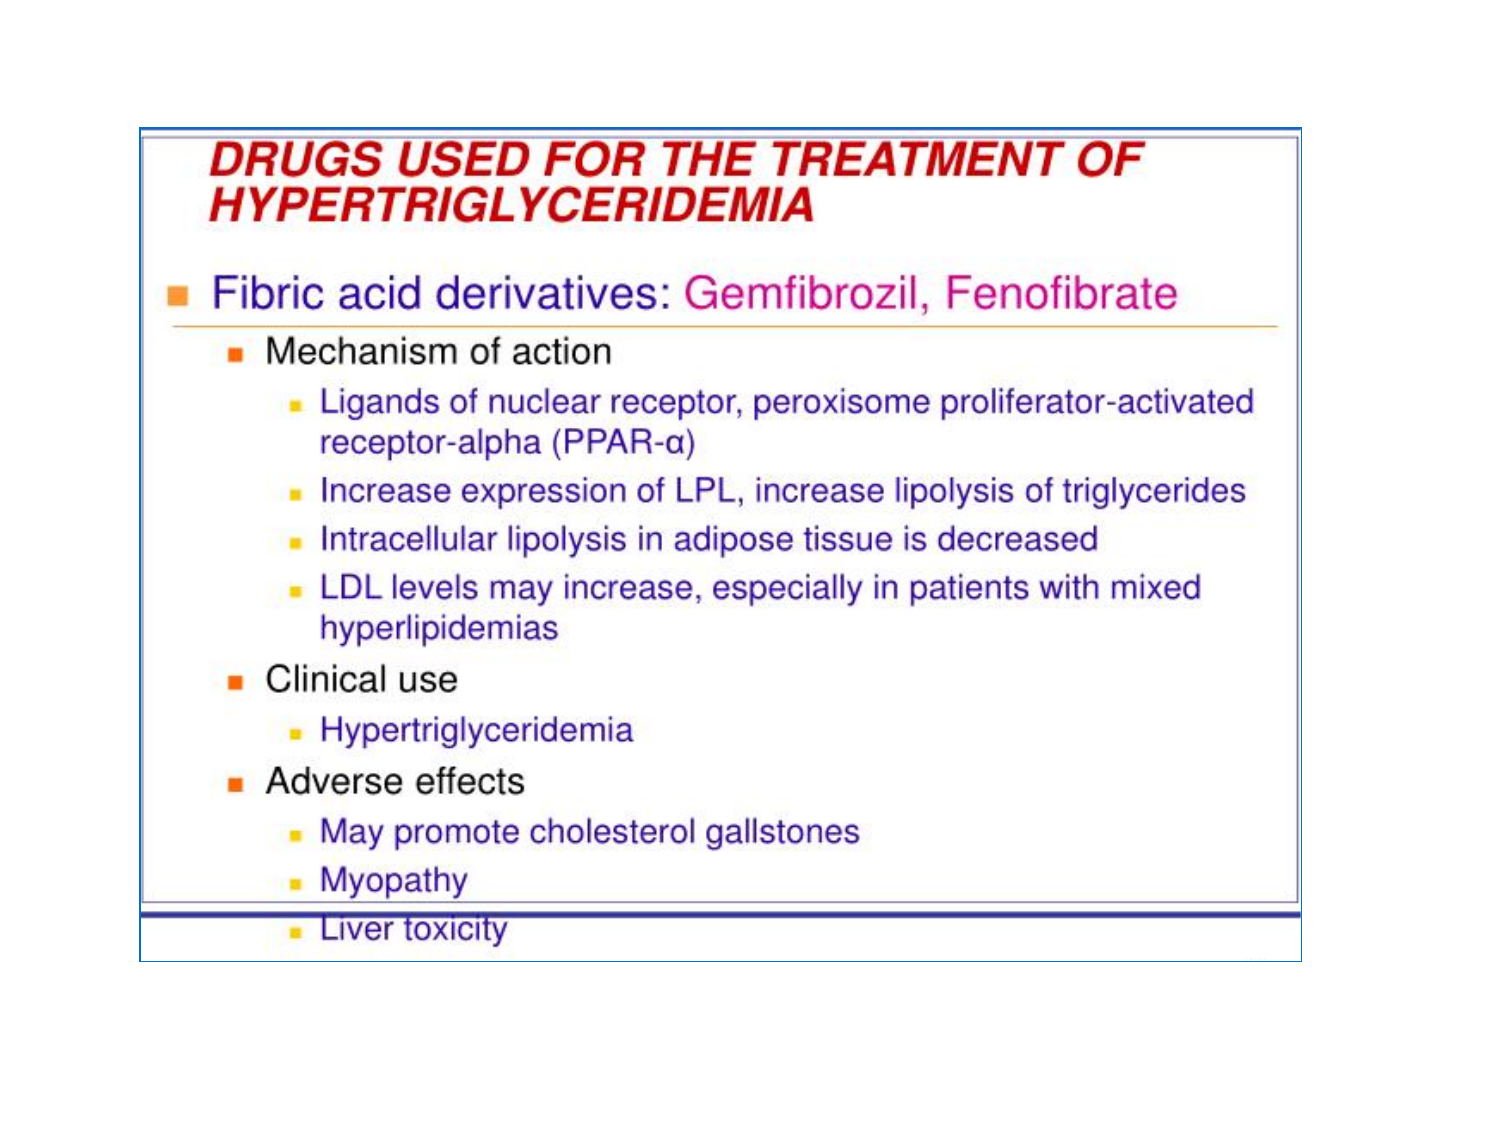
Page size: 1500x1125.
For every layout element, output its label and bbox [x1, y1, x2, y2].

picture [140, 128, 1301, 962]
